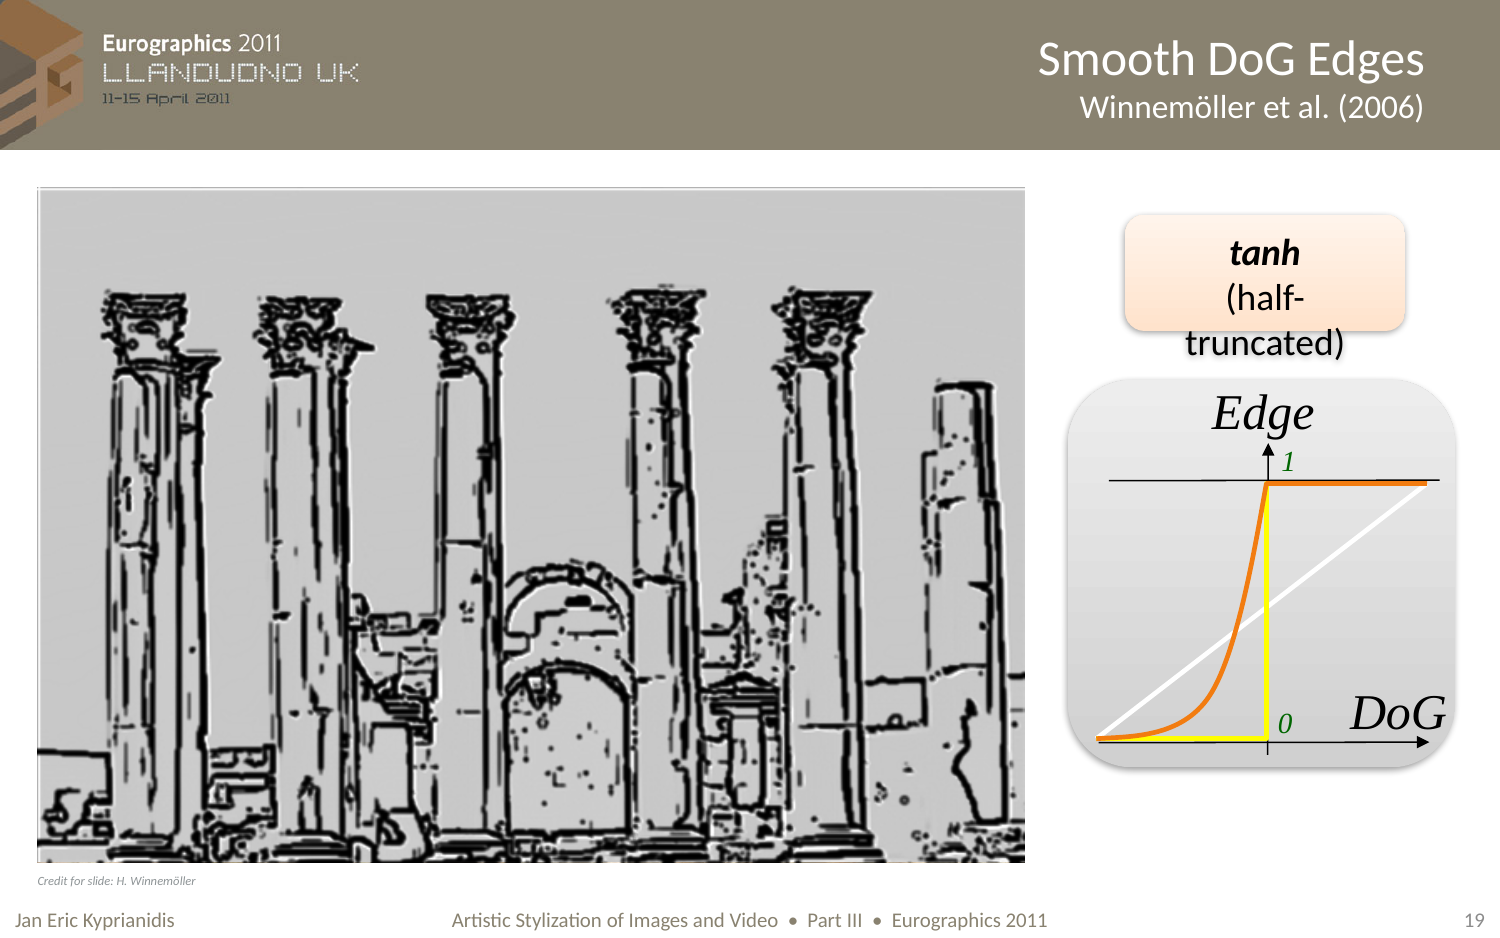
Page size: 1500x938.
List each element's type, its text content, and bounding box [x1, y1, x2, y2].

text_box Credit for slide: H. Winnemöller [37, 872, 480, 896]
title Smooth DoG Edges Winnemöller et al. (2006) [375, 0, 1425, 150]
slide_number 19 [1200, 900, 1500, 938]
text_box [1067, 371, 1463, 768]
footer Jan Eric Kyprianidis [0, 900, 300, 938]
picture [0, 0, 366, 150]
picture [37, 187, 1026, 863]
text_box tanh (half-truncated) [1124, 214, 1406, 332]
